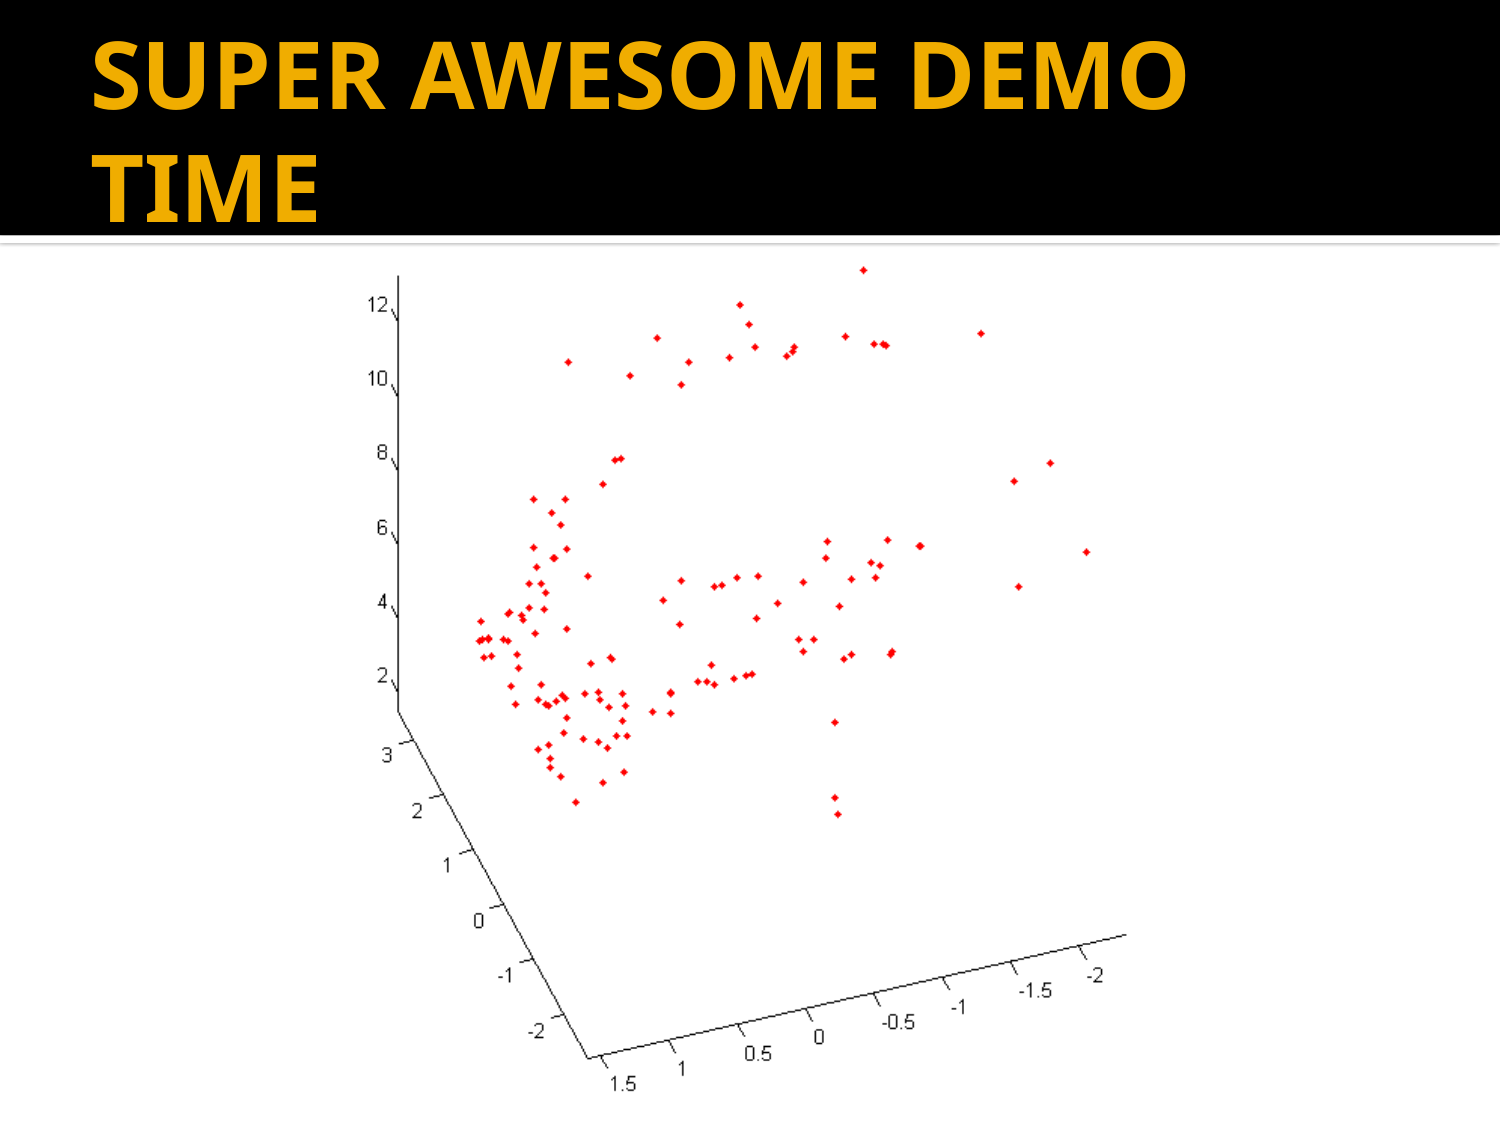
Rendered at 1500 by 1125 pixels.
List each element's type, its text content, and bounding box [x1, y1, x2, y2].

title SUPER AWESOME DEMO TIME [75, 25, 1425, 231]
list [354, 255, 1158, 1113]
